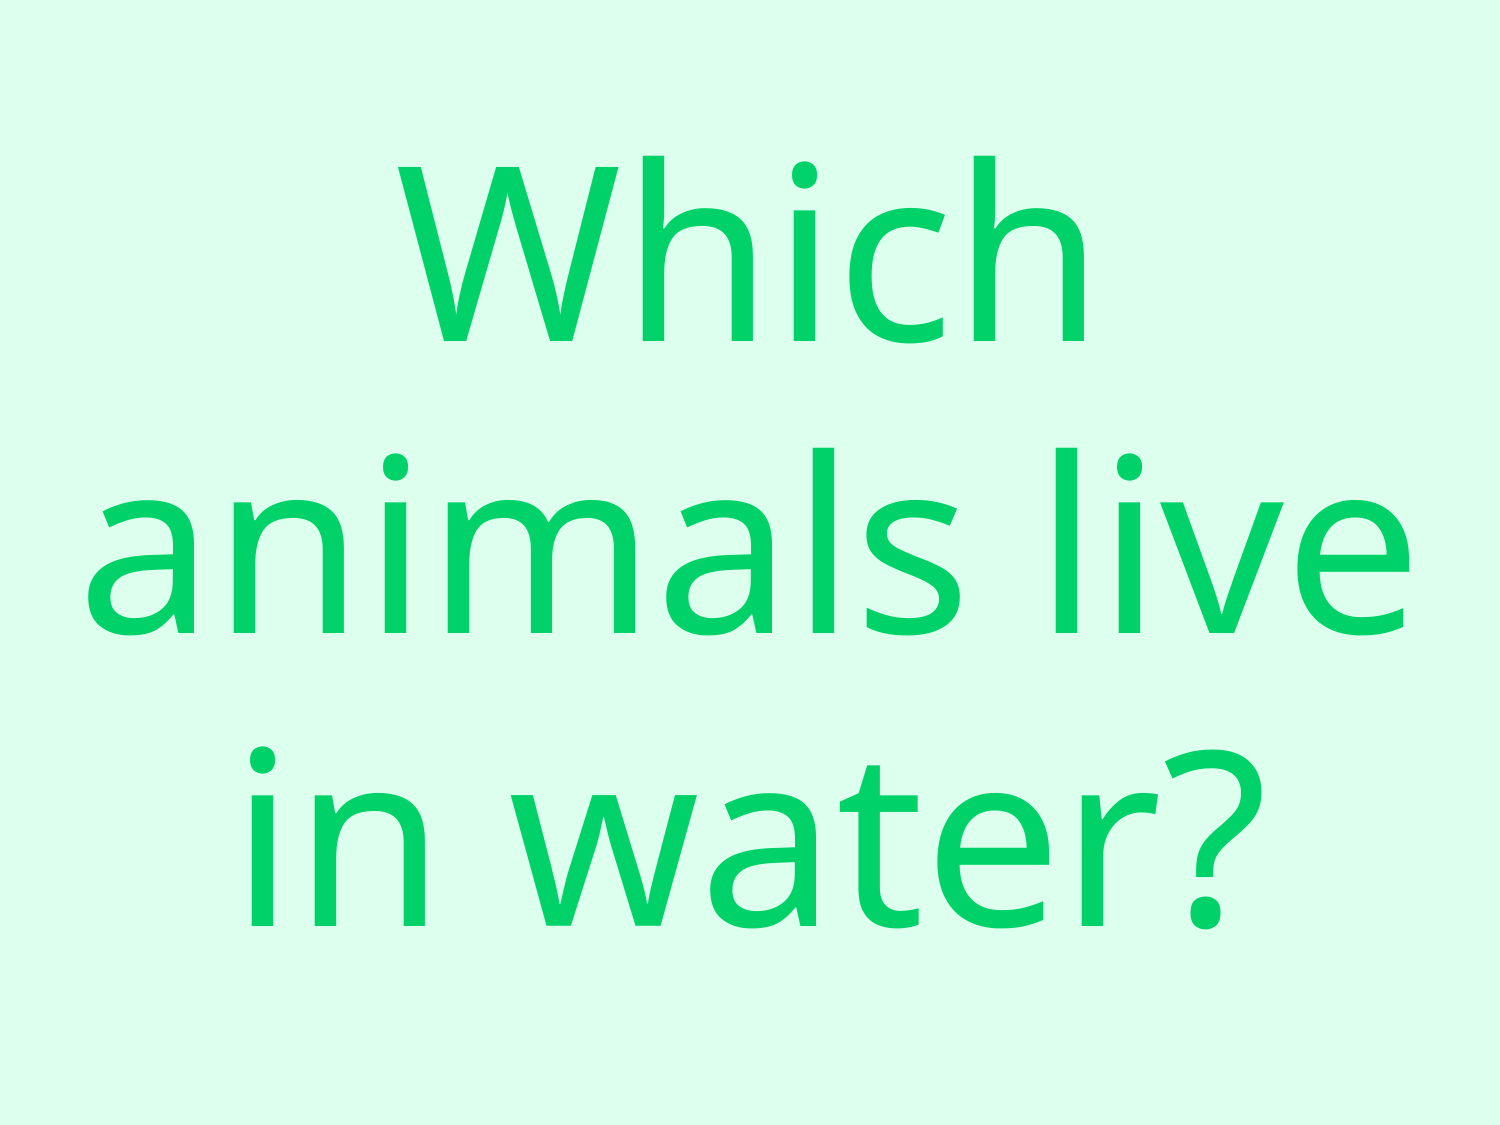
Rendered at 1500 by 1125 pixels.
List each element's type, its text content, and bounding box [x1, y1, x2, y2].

title Which animals live in water? [0, 415, 1500, 657]
